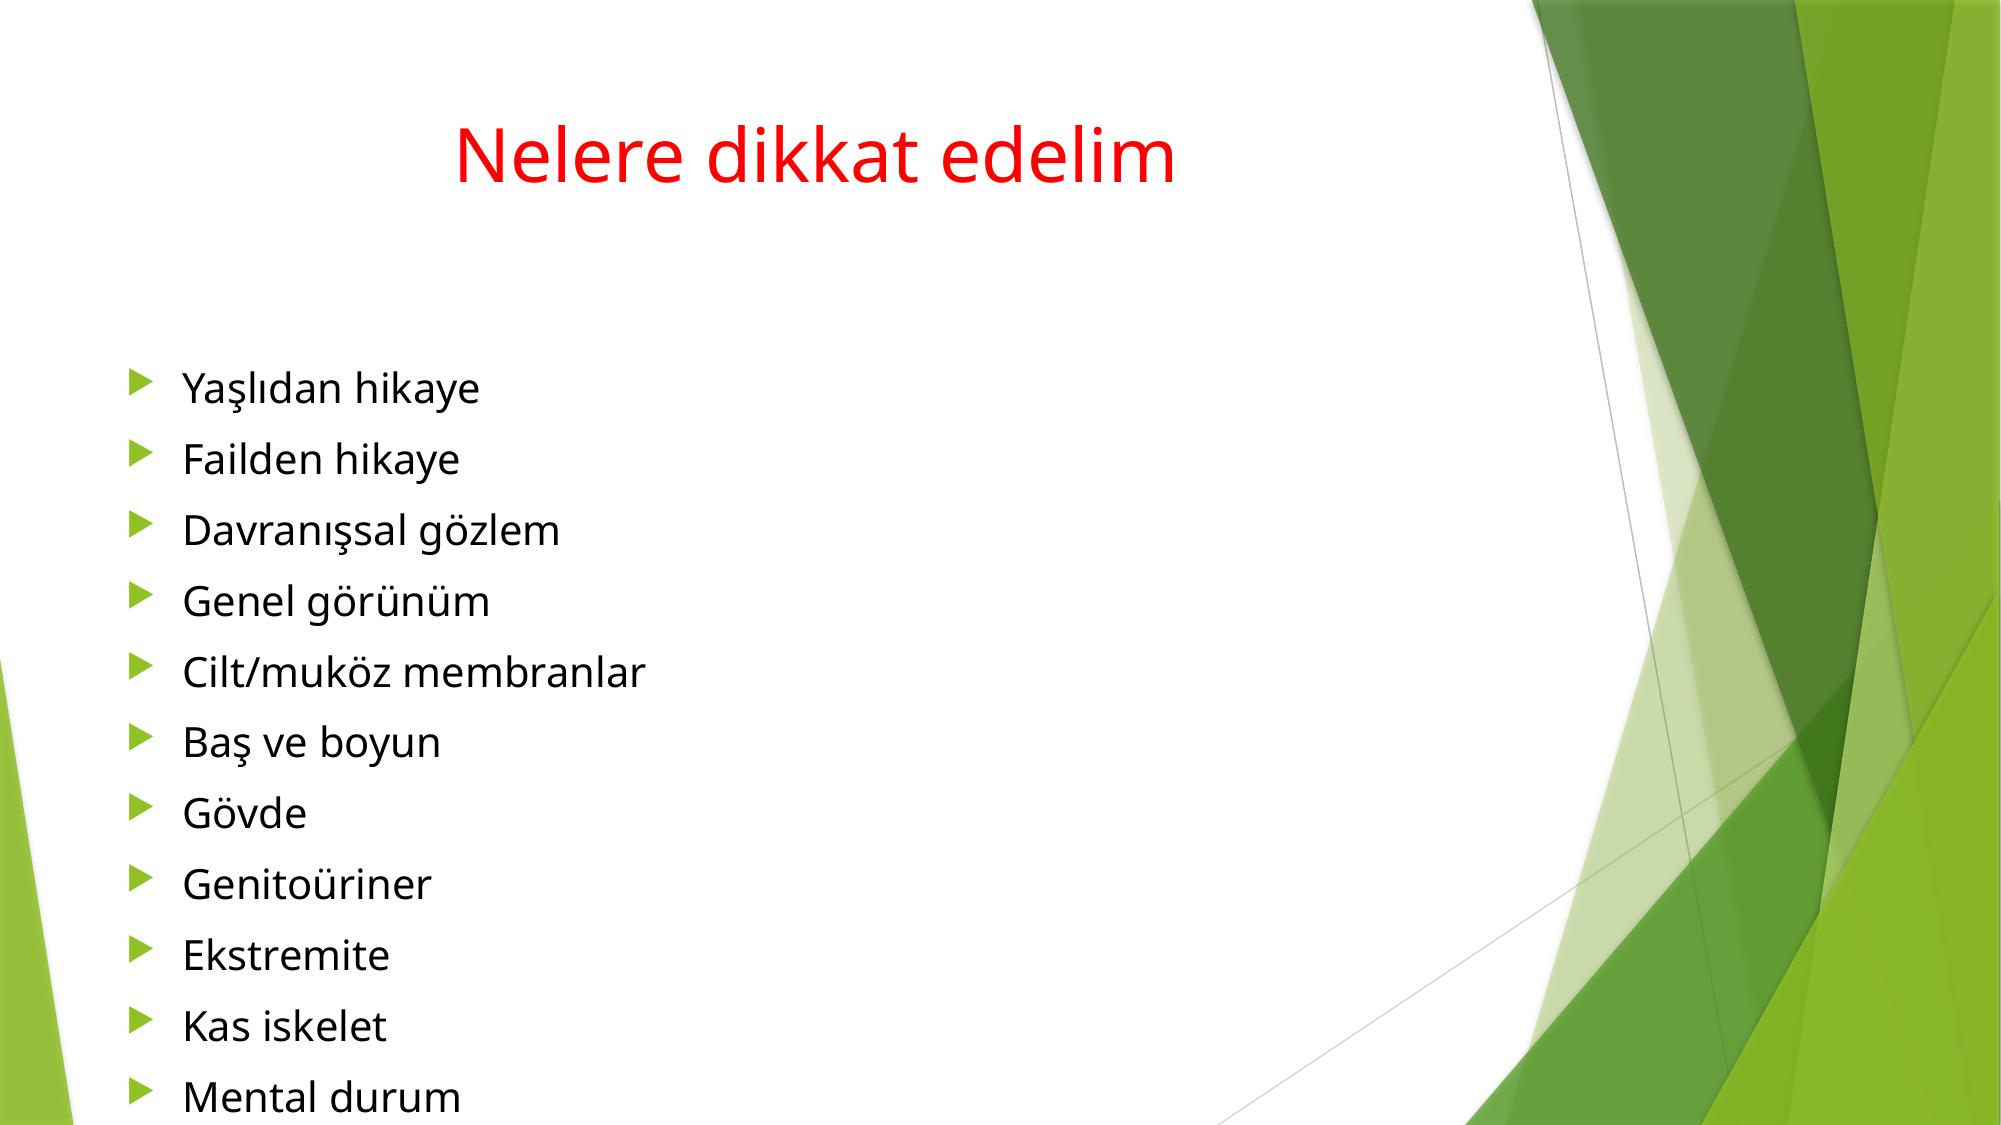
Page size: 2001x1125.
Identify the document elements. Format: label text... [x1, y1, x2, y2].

list Yaşlıdan hikaye Failden hikaye Davranışsal gözlem Genel görünüm Cilt/muköz membranlar Baş ve boyun Gövde Genitoüriner Ekstremite Kas iskelet Mental durum [111, 354, 1522, 992]
title Nelere dikkat edelim [111, 99, 1522, 317]
